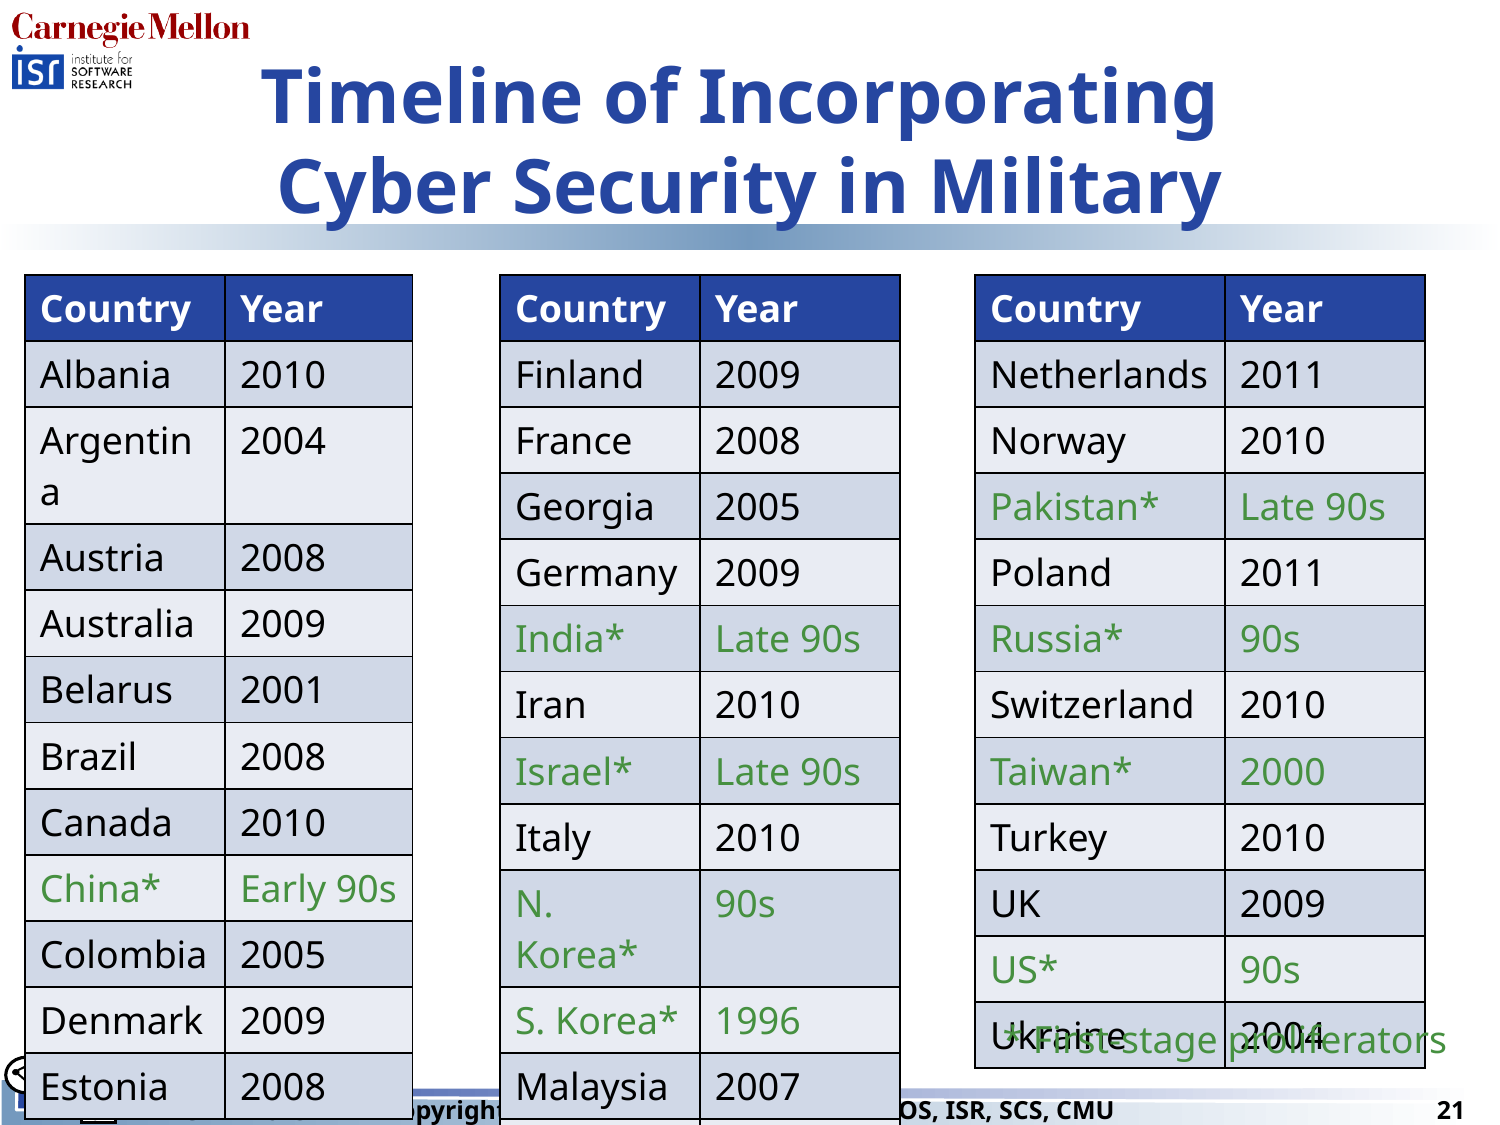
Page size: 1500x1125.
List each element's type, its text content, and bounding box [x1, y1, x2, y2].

table_cell Pakistan* [976, 474, 1224, 538]
table_cell Iran [501, 672, 699, 737]
table_cell 2005 [701, 474, 899, 538]
table_header Country [501, 276, 699, 340]
table_cell 2010 [1226, 408, 1424, 472]
table_cell 2004 [1226, 1003, 1424, 1008]
table_cell Early 90s [226, 856, 412, 920]
table_cell 90s [1226, 937, 1424, 1001]
table_cell 2011 [1226, 540, 1424, 605]
table_cell Late 90s [701, 738, 899, 803]
table_cell 2010 [1226, 672, 1424, 737]
table_cell 2010 [226, 790, 412, 854]
table_cell Norway [976, 408, 1224, 472]
table_cell 2008 [226, 1054, 412, 1118]
table_cell India* [501, 606, 699, 671]
table_cell Taiwan* [976, 738, 1224, 803]
table_cell Australia [26, 591, 224, 656]
table_cell Poland [976, 540, 1224, 605]
table_cell 2009 [226, 988, 412, 1052]
table_cell S. Korea* [501, 988, 699, 1052]
table_cell 2004 [226, 408, 412, 523]
table_cell 2009 [226, 591, 412, 656]
table_cell Georgia [501, 474, 699, 538]
table_cell Netherlands [976, 342, 1224, 406]
table_header Year [1226, 276, 1424, 340]
table_cell China* [26, 856, 224, 920]
table_header Year [226, 276, 412, 340]
table_cell 2007 [701, 1054, 899, 1118]
table_cell Italy [501, 805, 699, 869]
table_cell 1996 [701, 988, 899, 1052]
table_cell Austria [26, 525, 224, 589]
table_cell 2011 [1226, 342, 1424, 406]
table_cell Denmark [26, 988, 224, 1052]
table_cell Late 90s [701, 606, 899, 671]
table_cell Russia* [976, 606, 1224, 671]
table_cell France [501, 408, 699, 472]
table_cell Israel* [501, 738, 699, 803]
table_cell Belarus [26, 657, 224, 722]
table_cell 2010 [701, 672, 899, 737]
table_header Country [976, 276, 1224, 340]
table_cell 2001 [226, 657, 412, 722]
table_header Year [701, 276, 899, 340]
table_cell 90s [701, 871, 899, 986]
table_cell 2010 [701, 805, 899, 869]
table_header Country [26, 276, 224, 340]
table_cell 2008 [226, 525, 412, 589]
table_cell Brazil [26, 723, 224, 788]
table_cell 2009 [1226, 871, 1424, 935]
table_cell 2005 [226, 922, 412, 986]
table_cell Albania [26, 342, 224, 406]
table_cell Myanmar [501, 1120, 699, 1125]
picture [12, 12, 250, 100]
table_cell UK [976, 871, 1224, 935]
table_cell Canada [26, 790, 224, 854]
table_cell 90s [701, 1120, 899, 1125]
table_cell 2000 [1226, 738, 1424, 803]
table_cell Switzerland [976, 672, 1224, 737]
table_cell Germany [501, 540, 699, 605]
table_cell Colombia [26, 922, 224, 986]
text_box * First-stage proliferators [937, 1008, 1500, 1069]
table_cell N. Korea* [501, 871, 699, 986]
table_cell 2009 [701, 342, 899, 406]
table_cell Finland [501, 342, 699, 406]
table_cell Estonia [26, 1054, 224, 1118]
table_cell US* [976, 937, 1224, 1001]
table_cell 2010 [1226, 805, 1424, 869]
table_cell Malaysia [501, 1054, 699, 1118]
title Timeline of Incorporating Cyber Security in Military [75, 45, 1425, 233]
table_cell 2009 [701, 540, 899, 605]
table_cell Late 90s [1226, 474, 1424, 538]
table_cell Turkey [976, 805, 1224, 869]
table_cell 2010 [226, 342, 412, 406]
table_cell Ukraine [976, 1003, 1224, 1008]
table_cell 2008 [701, 408, 899, 472]
table_cell Argentina [26, 408, 224, 523]
table_cell 2008 [226, 723, 412, 788]
table_cell 90s [1226, 606, 1424, 671]
